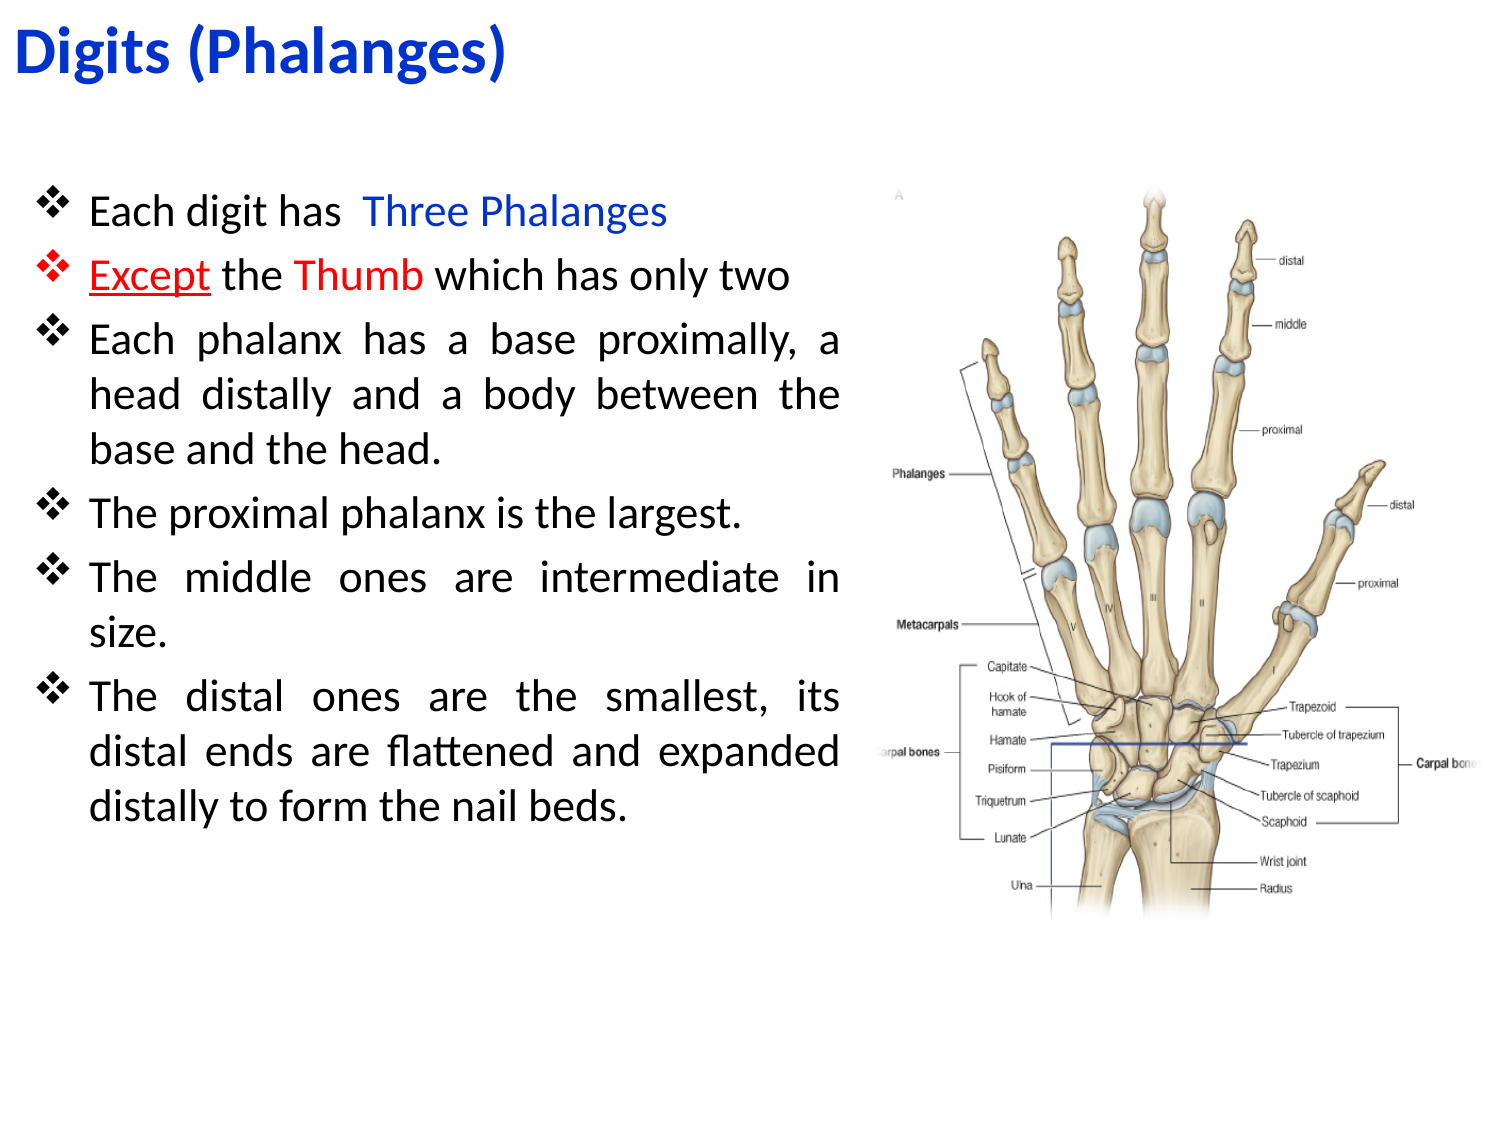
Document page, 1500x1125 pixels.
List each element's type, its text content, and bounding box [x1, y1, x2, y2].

text_box Digits (Phalanges) [0, 0, 916, 95]
list Each digit has Three Phalanges Except the Thumb which has only two Each phalanx has a base proximally, a head distally and a body between the base and the head. The proximal phalanx is the largest. The middle ones are intermediate in size. The distal ones are the smallest, its distal ends are flattened and expanded distally to form the nail beds. [17, 172, 857, 941]
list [872, 184, 1483, 923]
